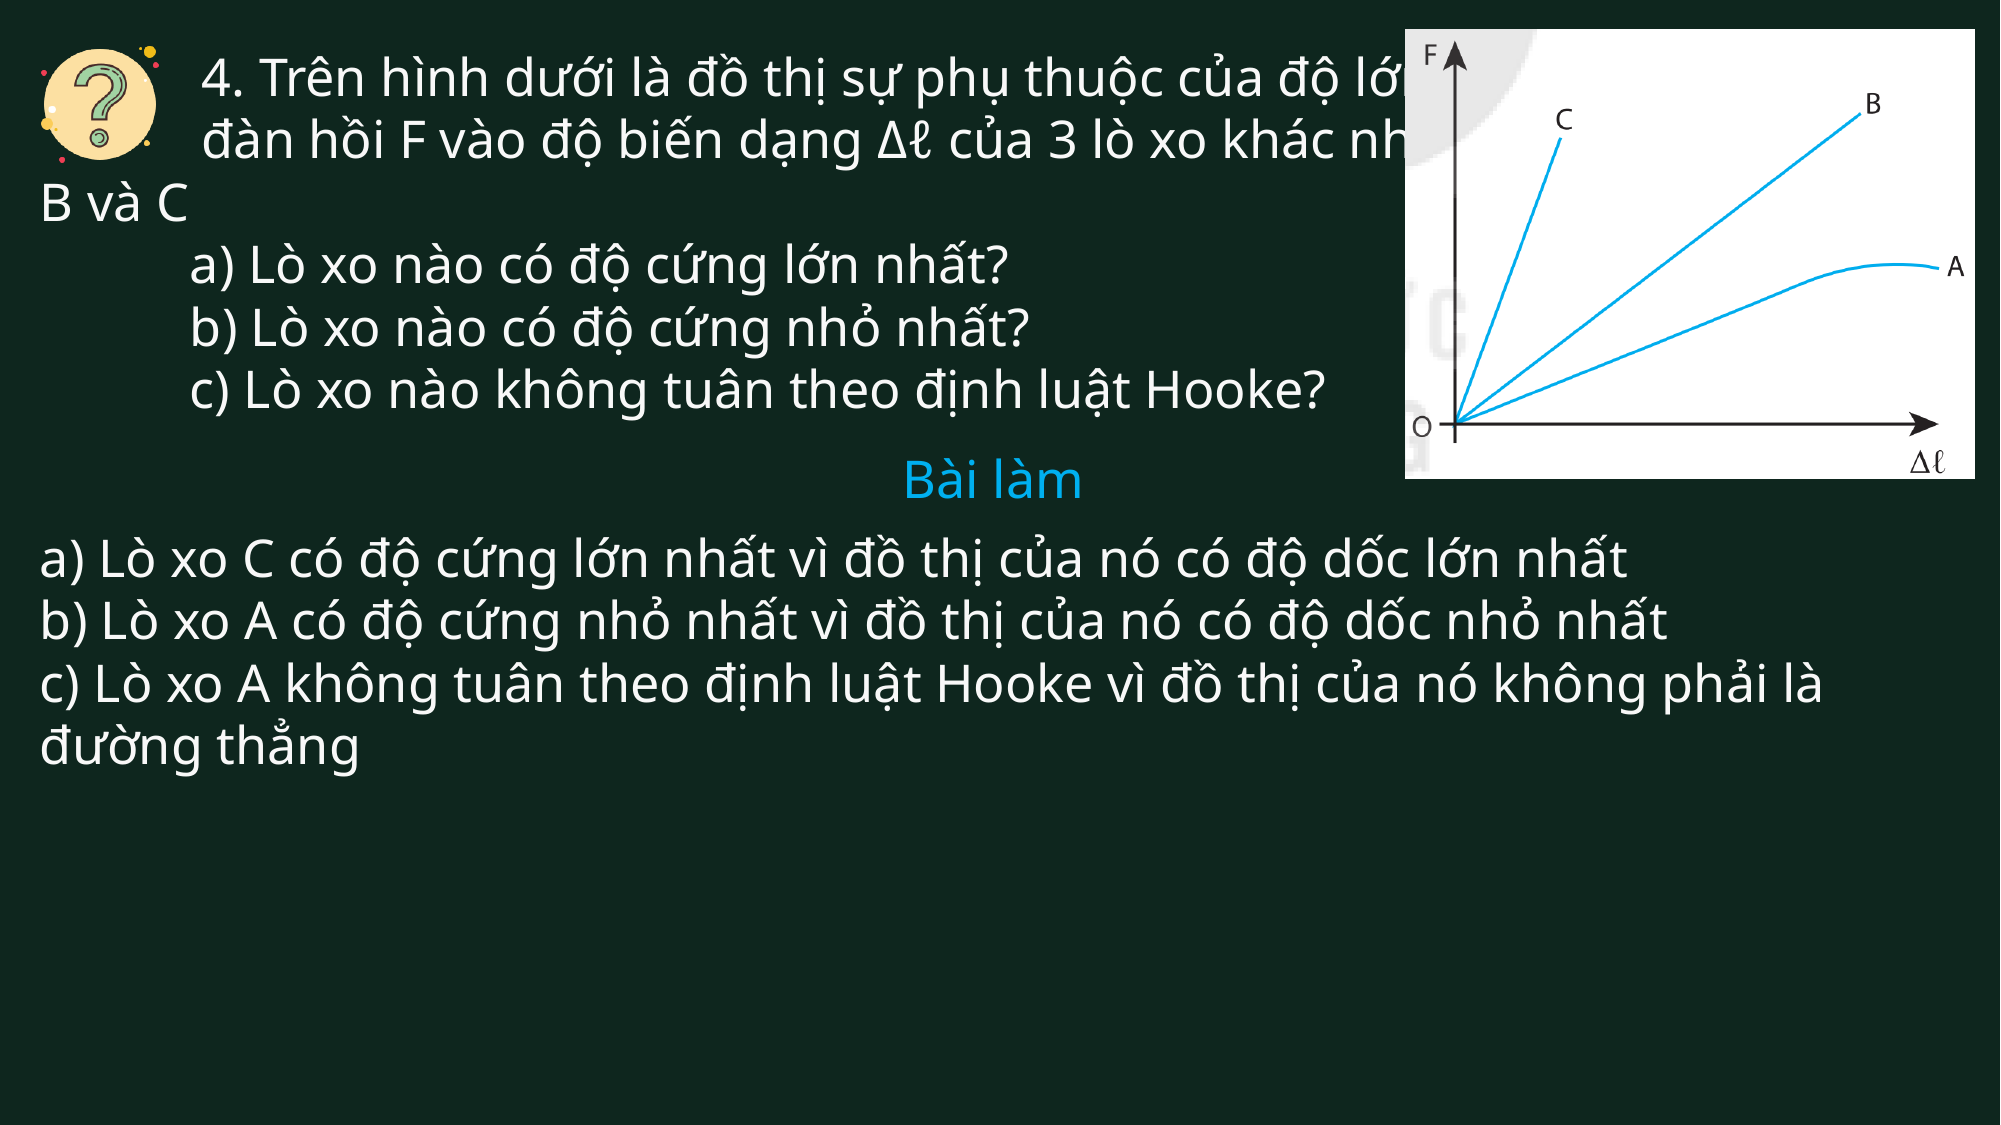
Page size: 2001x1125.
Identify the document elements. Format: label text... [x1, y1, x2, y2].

picture [1405, 28, 1976, 480]
picture [24, 28, 176, 180]
text_box Bài làm [844, 445, 1156, 510]
text_box 4. Trên hình dưới là đồ thị sự phụ thuộc của độ lớn lực đàn hồi F vào độ biến dạng Δℓ của 3 lò xo khác nhau A, B và C a) Lò xo nào có độ cứng lớn nhất? b) Lò xo nào có độ cứng nhỏ nhất? c) Lò xo nào không tuân theo định luật Hooke? [176, 29, 1403, 135]
text_box a) Lò xo C có độ cứng lớn nhất vì đồ thị của nó có độ dốc lớn nhất b) Lò xo A có độ cứng nhỏ nhất vì đồ thị của nó có độ dốc nhỏ nhất c) Lò xo A không tuân theo định luật Hooke vì đồ thị của nó không phải là đường thẳng [24, 510, 1975, 616]
